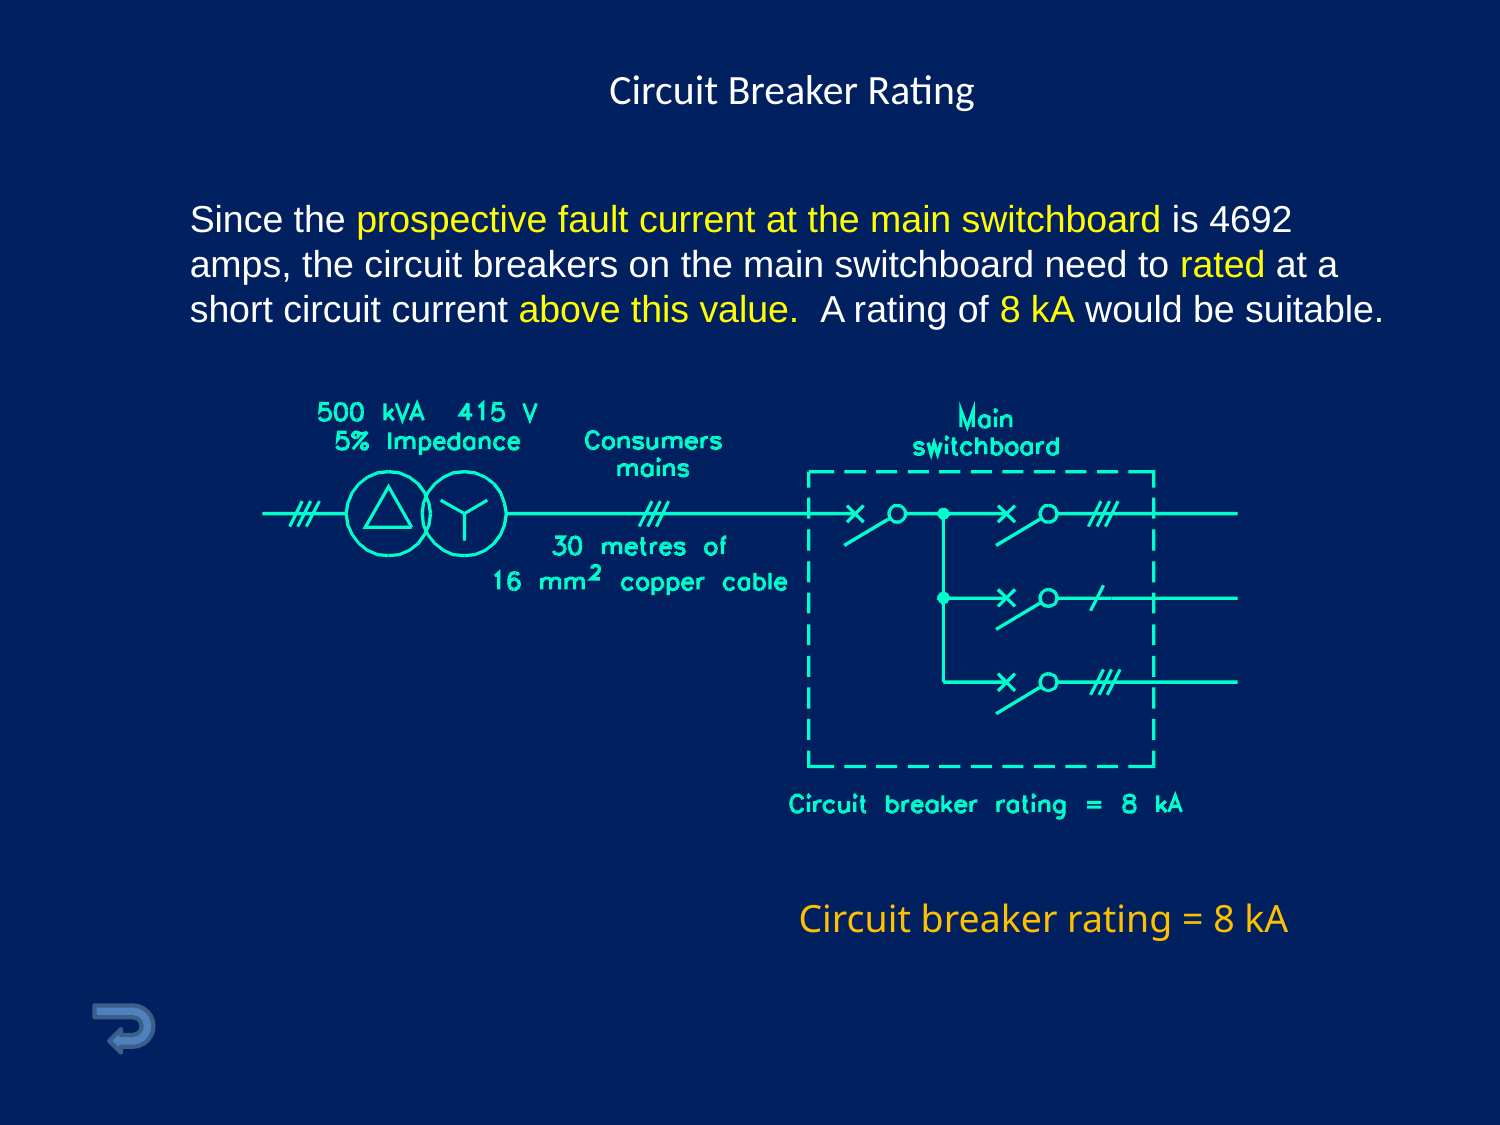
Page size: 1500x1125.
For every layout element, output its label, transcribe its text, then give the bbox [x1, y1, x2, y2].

title Circuit Breaker Rating [150, 24, 1425, 150]
text_box [92, 1003, 156, 1055]
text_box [258, 399, 1242, 822]
text_box Since the prospective fault current at the main switchboard is 4692 amps, the circuit breakers on the main switchboard need to rated at a short circuit current above this value. A rating of 8 kA would be suitable. [174, 187, 1413, 338]
text_box Circuit breaker rating = 8 kA [783, 887, 1347, 948]
